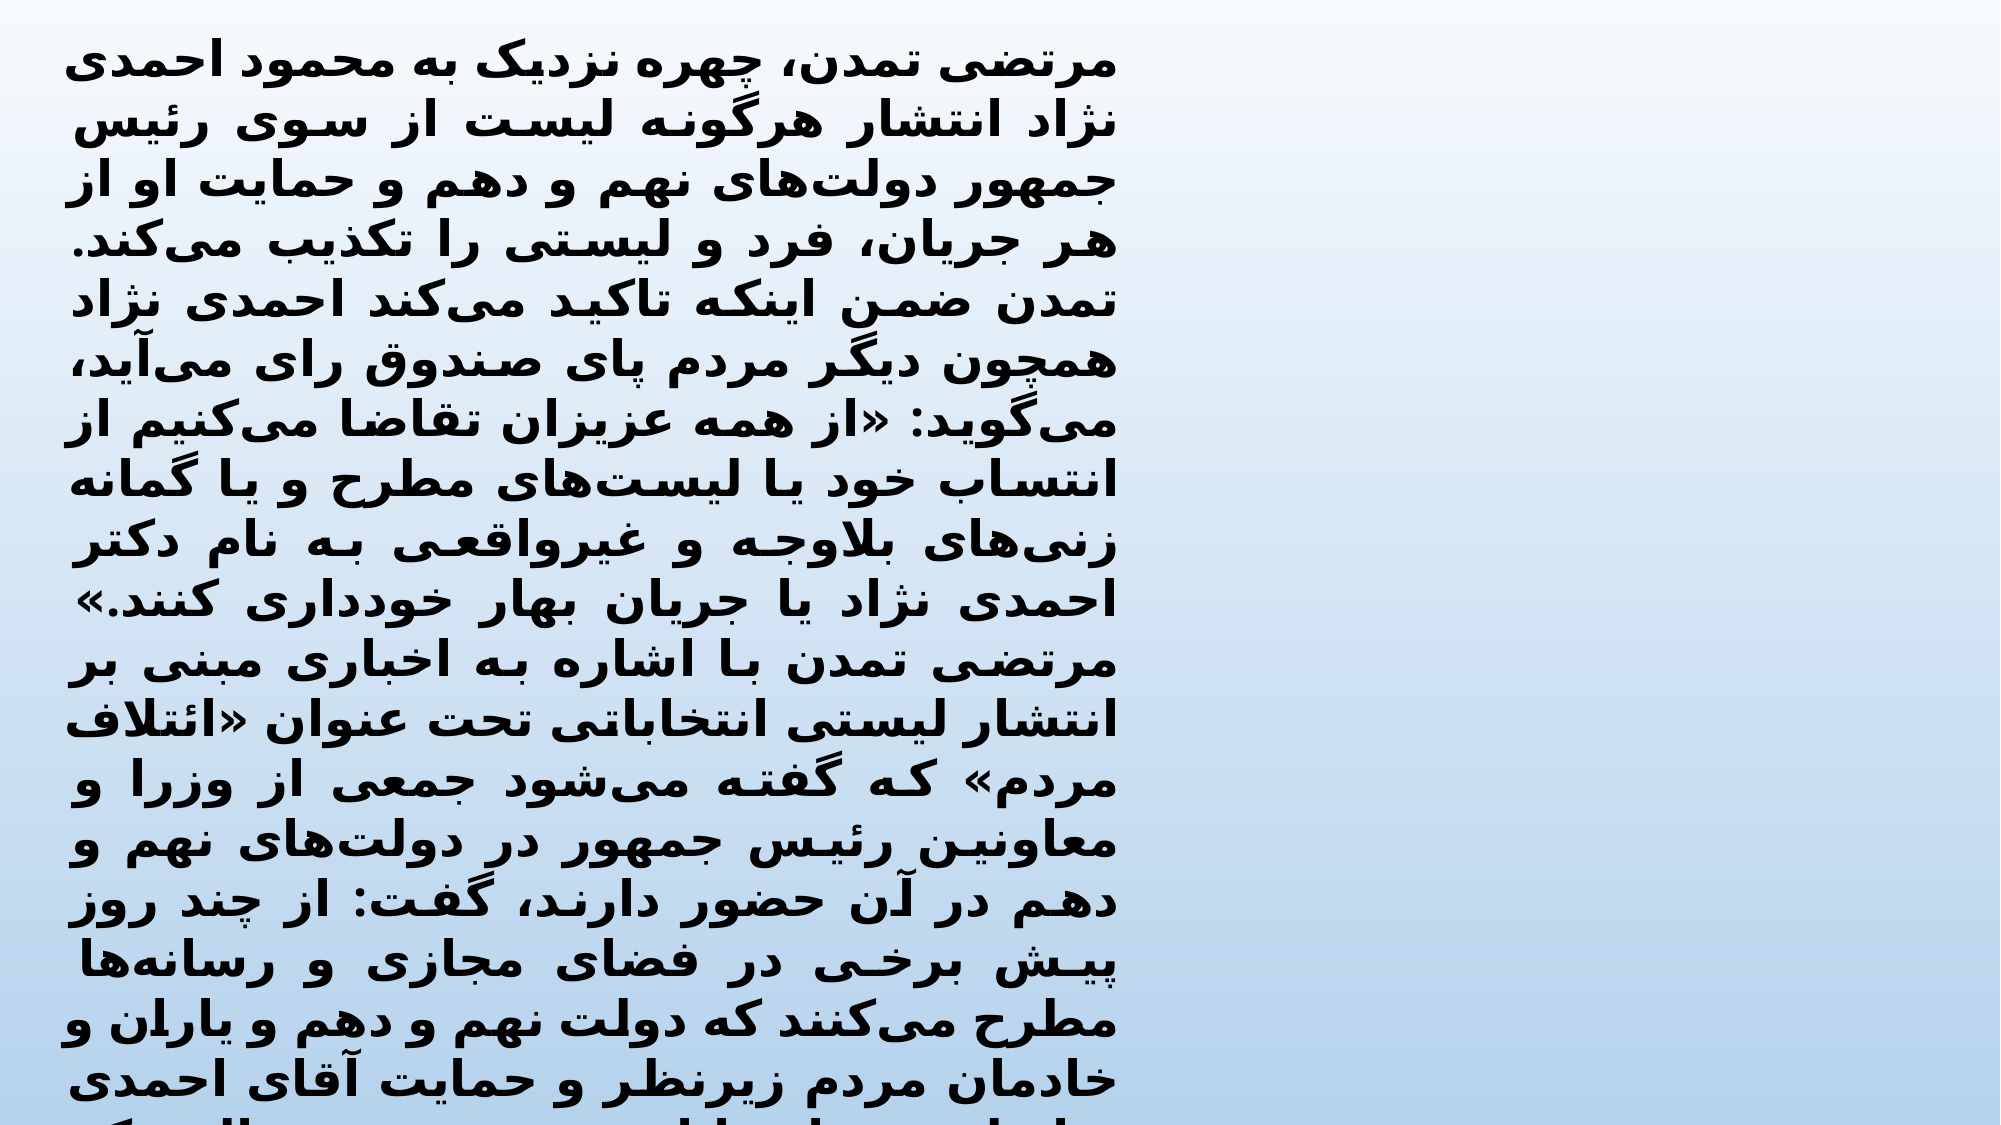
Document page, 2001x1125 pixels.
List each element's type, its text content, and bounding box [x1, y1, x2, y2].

text_box مرتضی تمدن، چهره نزدیک به محمود احمدی نژاد انتشار هرگونه لیست از سوی رئیس جمهور دولت‌های نهم و دهم و حمایت او از هر جریان، فرد و لیستی را تکذیب می‌کند. تمدن ضمن اینکه تاکید می‌کند احمدی نژاد همچون دیگر مردم پای صندوق رای می‌آید، می‌گوید: «از همه عزیزان تقاضا می‌کنیم از انتساب خود یا لیست‌های مطرح و یا گمانه زنی‌های بلاوجه و غیرواقعی به نام دکتر احمدی نژاد یا جریان بهار خودداری کنند.» مرتضی تمدن با اشاره به اخباری مبنی بر انتشار لیستی انتخاباتی تحت عنوان «ائتلاف مردم» که گفته می‌شود جمعی از وزرا و معاونین رئیس جمهور در دولت‌های نهم و دهم در آن حضور دارند، گفت: از چند روز پیش برخی در فضای مجازی و رسانه‌ها مطرح می‌کنند که دولت نهم و دهم و یاران و خادمان مردم زیرنظر و حمایت آقای احمدی نژاد لیست انتخاباتی می‌دهند درحالی که دکتر هیچ برنامه‌ای برای دادن لیست و حمایت از اشخاص ندارد. به پیر و به پیغمبر که ما لیستی نداریم. می‌خواهیم دوستان را هم خوشحال کنیم که بدانند لیستی نداریم. [47, 19, 1134, 1125]
